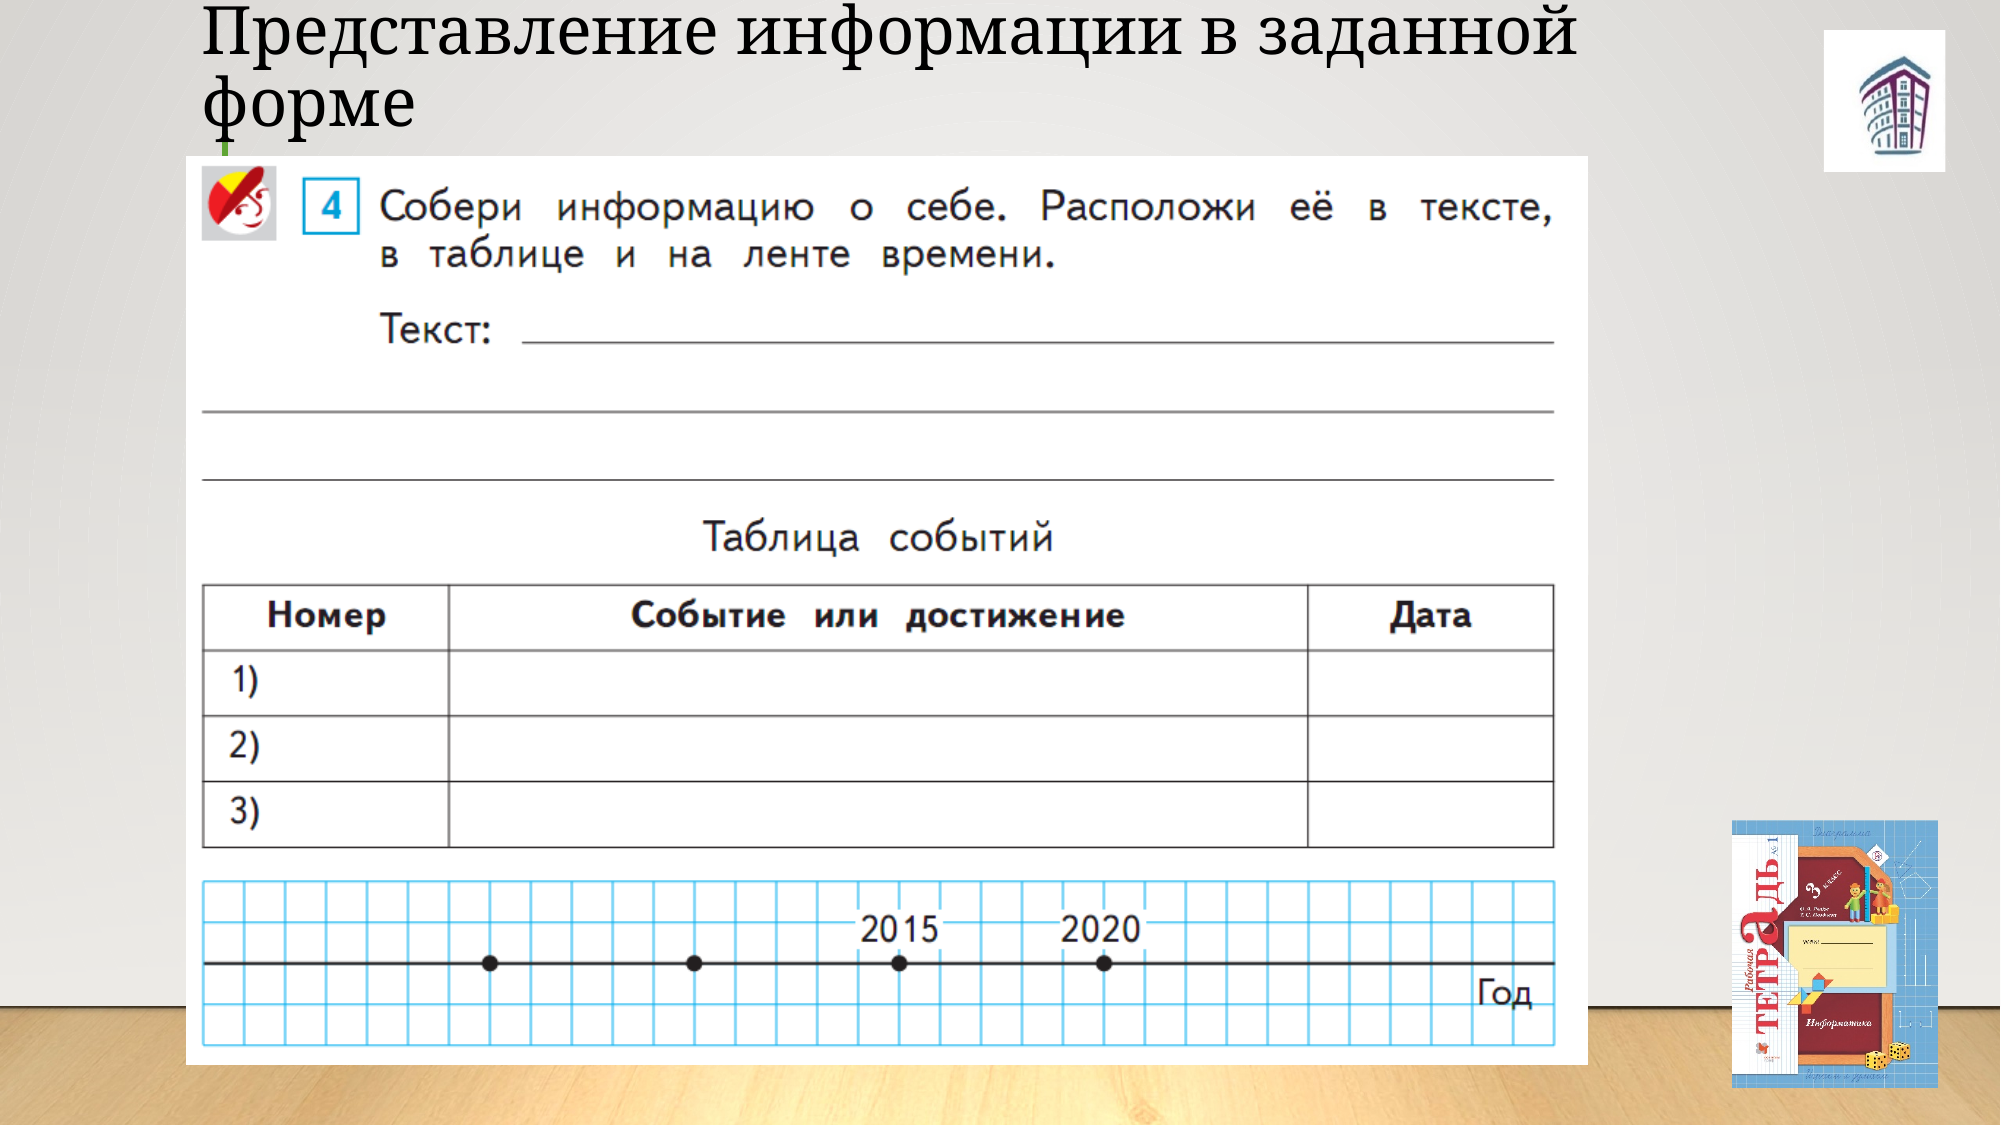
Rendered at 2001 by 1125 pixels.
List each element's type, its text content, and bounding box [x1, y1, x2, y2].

title Представление информации в заданной форме [186, 37, 1749, 149]
picture [1823, 29, 1946, 172]
picture [0, 820, 2000, 1125]
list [186, 156, 1588, 1065]
